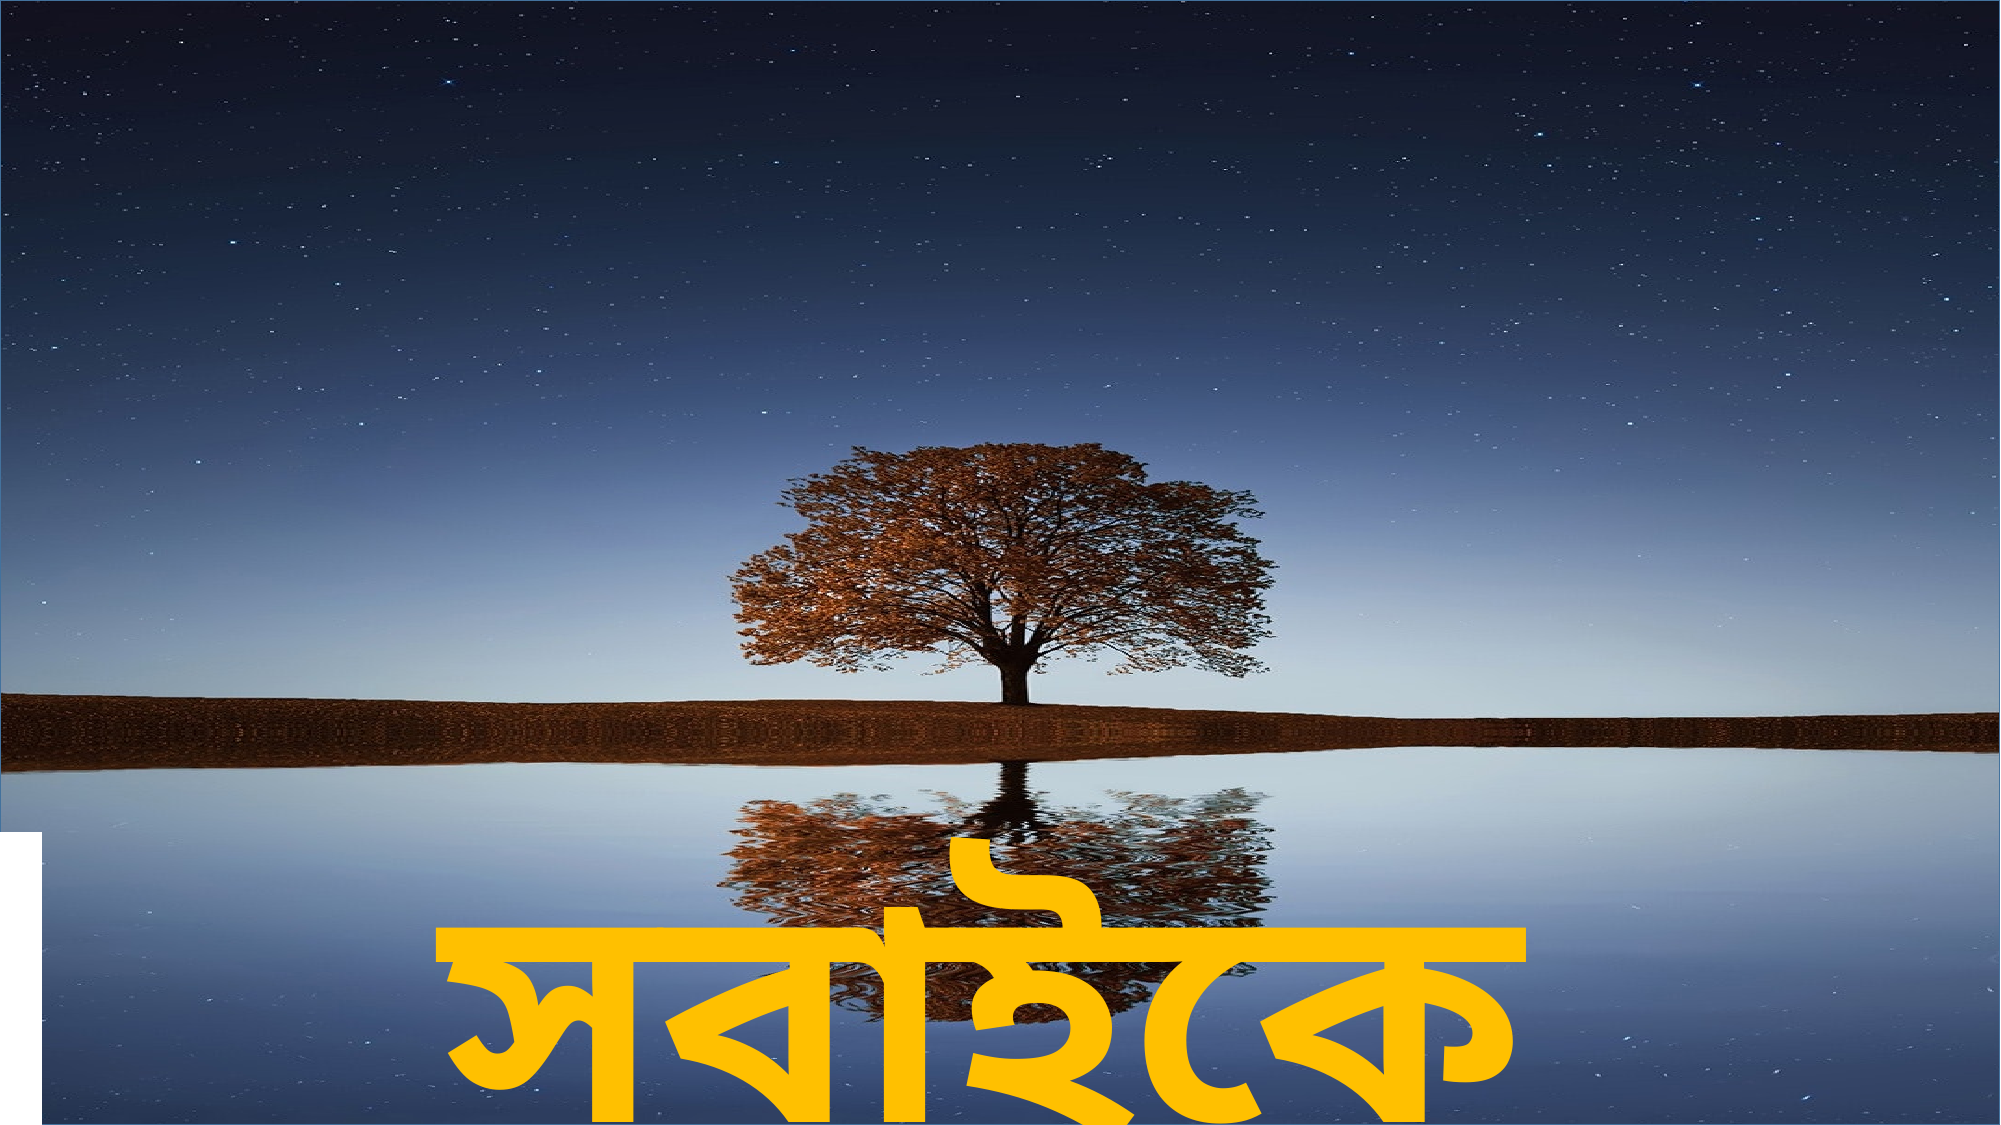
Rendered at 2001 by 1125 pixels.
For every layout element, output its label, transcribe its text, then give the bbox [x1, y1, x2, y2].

text_box [0, 0, 2000, 1125]
text_box সবাইকে ধন্যবাদ [156, 802, 1807, 1125]
picture [0, 832, 42, 1125]
